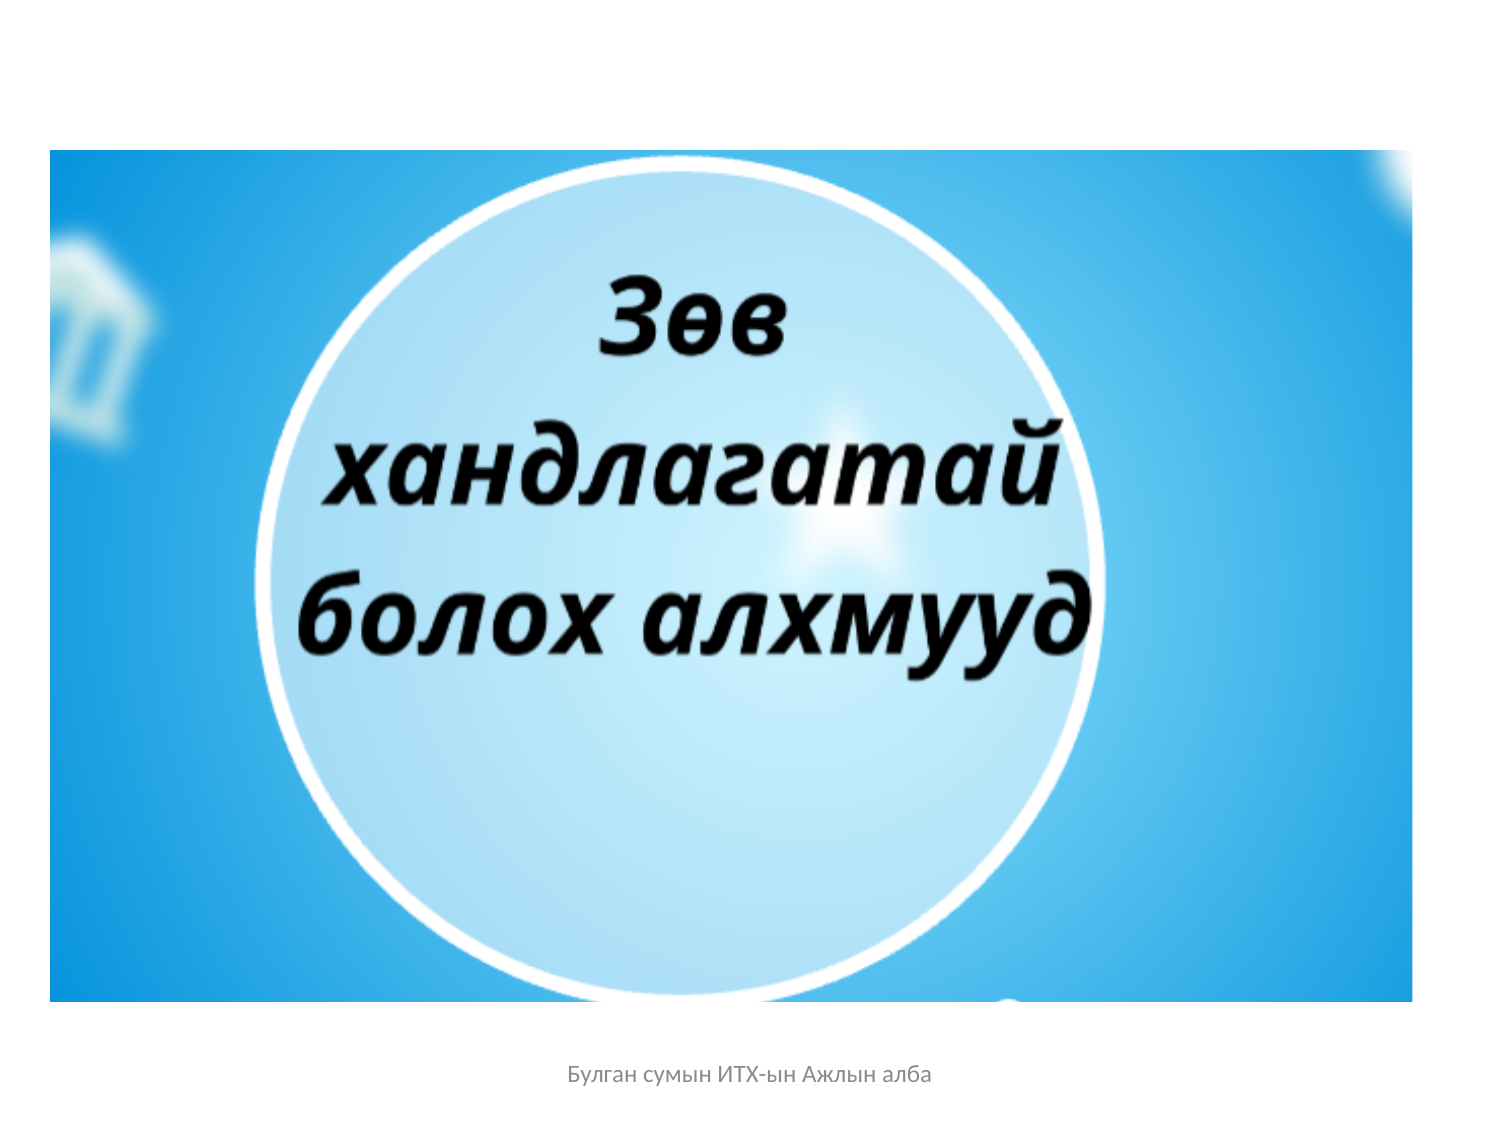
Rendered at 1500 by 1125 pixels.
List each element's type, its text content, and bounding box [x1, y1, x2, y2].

footer Булган сумын ИТХ-ын Ажлын алба [512, 1042, 988, 1103]
picture [49, 149, 1413, 1002]
